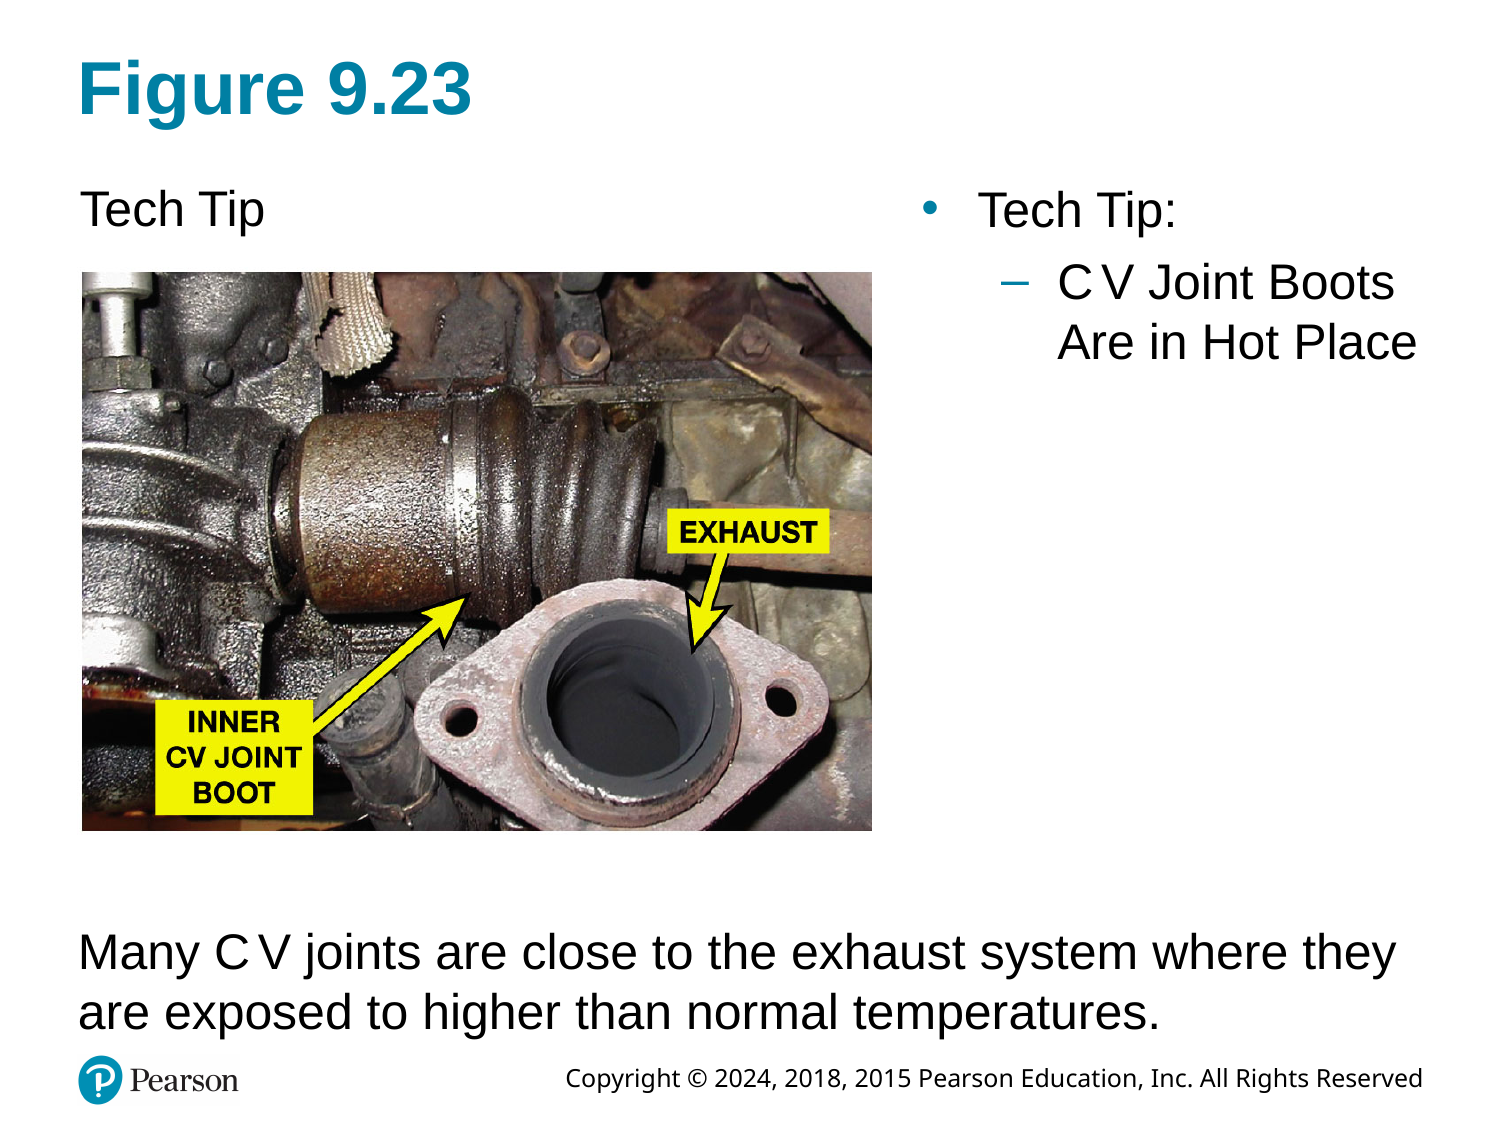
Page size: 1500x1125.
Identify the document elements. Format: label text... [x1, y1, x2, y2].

list Many C V joints are close to the exhaust system where they are exposed to higher than normal temperatures. [78, 657, 1427, 1125]
picture [77, 267, 877, 836]
title Figure 9.23 [288, 0, 921, 182]
list Tech Tip [79, 0, 288, 266]
list Tech Tip: C V Joint Boots Are in Hot Place [921, 0, 1427, 596]
